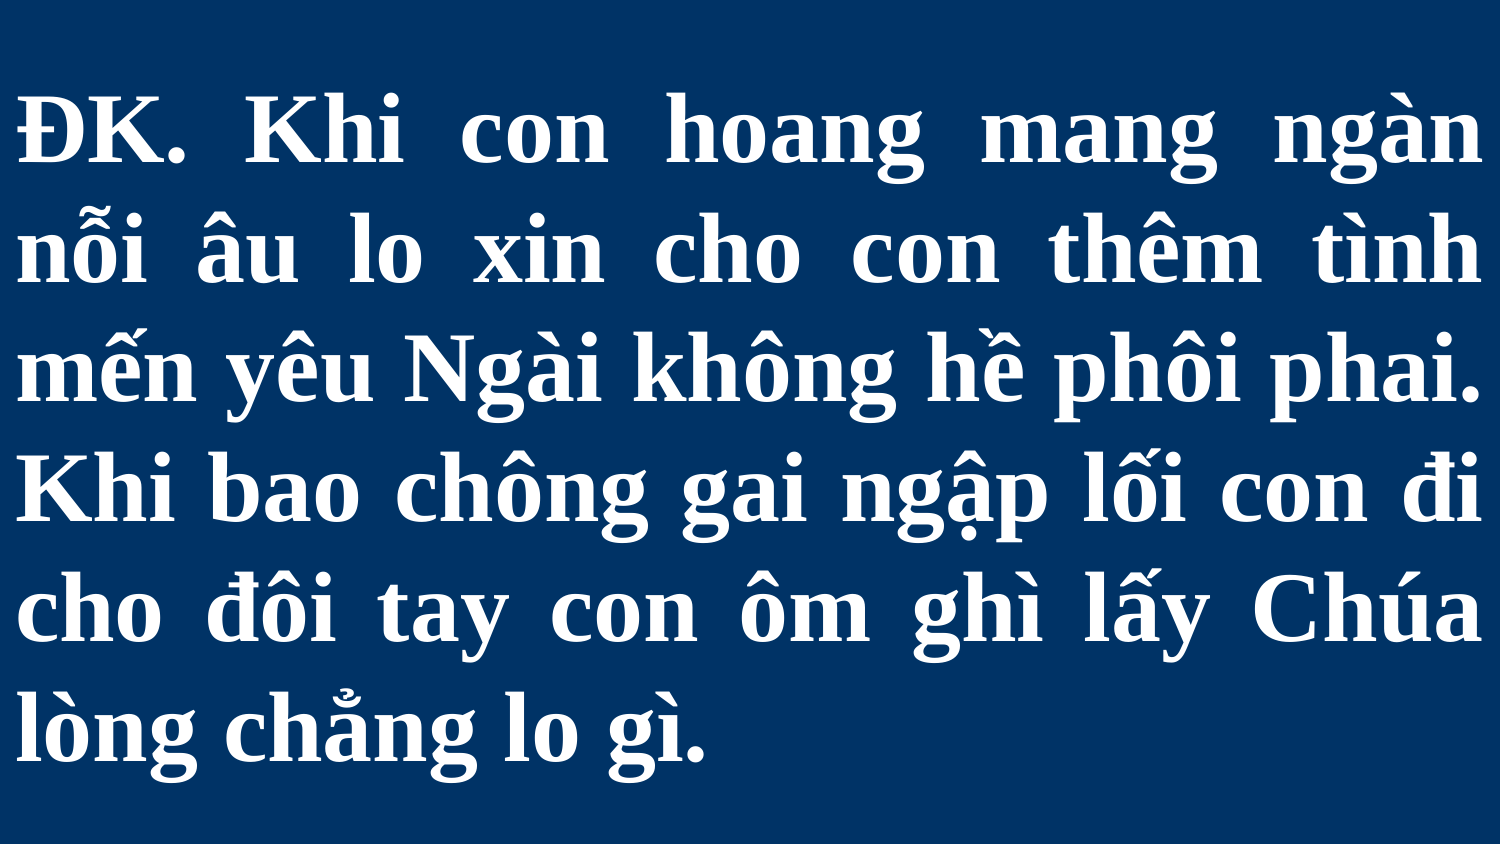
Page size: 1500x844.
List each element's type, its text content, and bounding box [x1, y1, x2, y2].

title ĐK. Khi con hoang mang ngàn nỗi âu lo xin cho con thêm tình mến yêu Ngài không hề phôi phai. Khi bao chông gai ngập lối con đi cho đôi tay con ôm ghì lấy Chúa lòng chẳng lo gì. [0, 0, 1500, 844]
